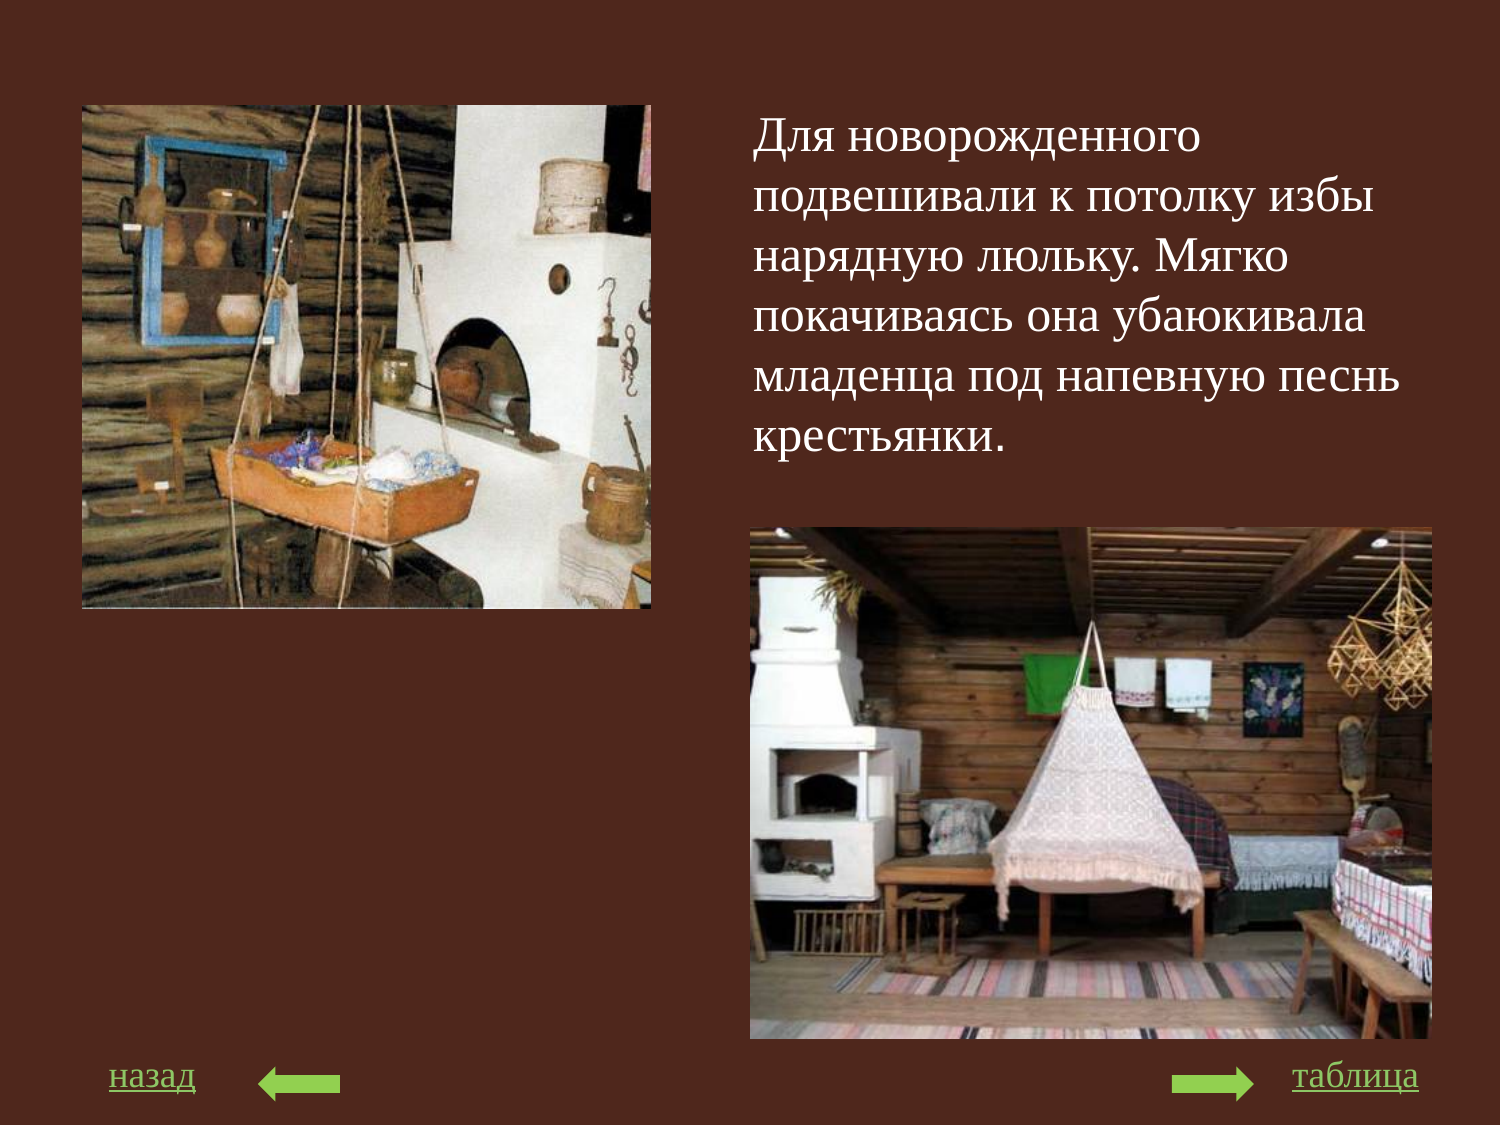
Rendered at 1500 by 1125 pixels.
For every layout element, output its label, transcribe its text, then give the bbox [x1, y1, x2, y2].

text_box [1169, 1064, 1257, 1104]
text_box таблица [1277, 1042, 1454, 1103]
picture [81, 105, 652, 610]
text_box [255, 1064, 342, 1104]
text_box назад [93, 1042, 247, 1103]
picture [749, 527, 1432, 1040]
text_box Для новорожденного подвешивали к потолку избы нарядную люльку. Мягко покачиваясь она убаюкивала младенца под напевную песнь крестьянки. [738, 93, 1418, 469]
